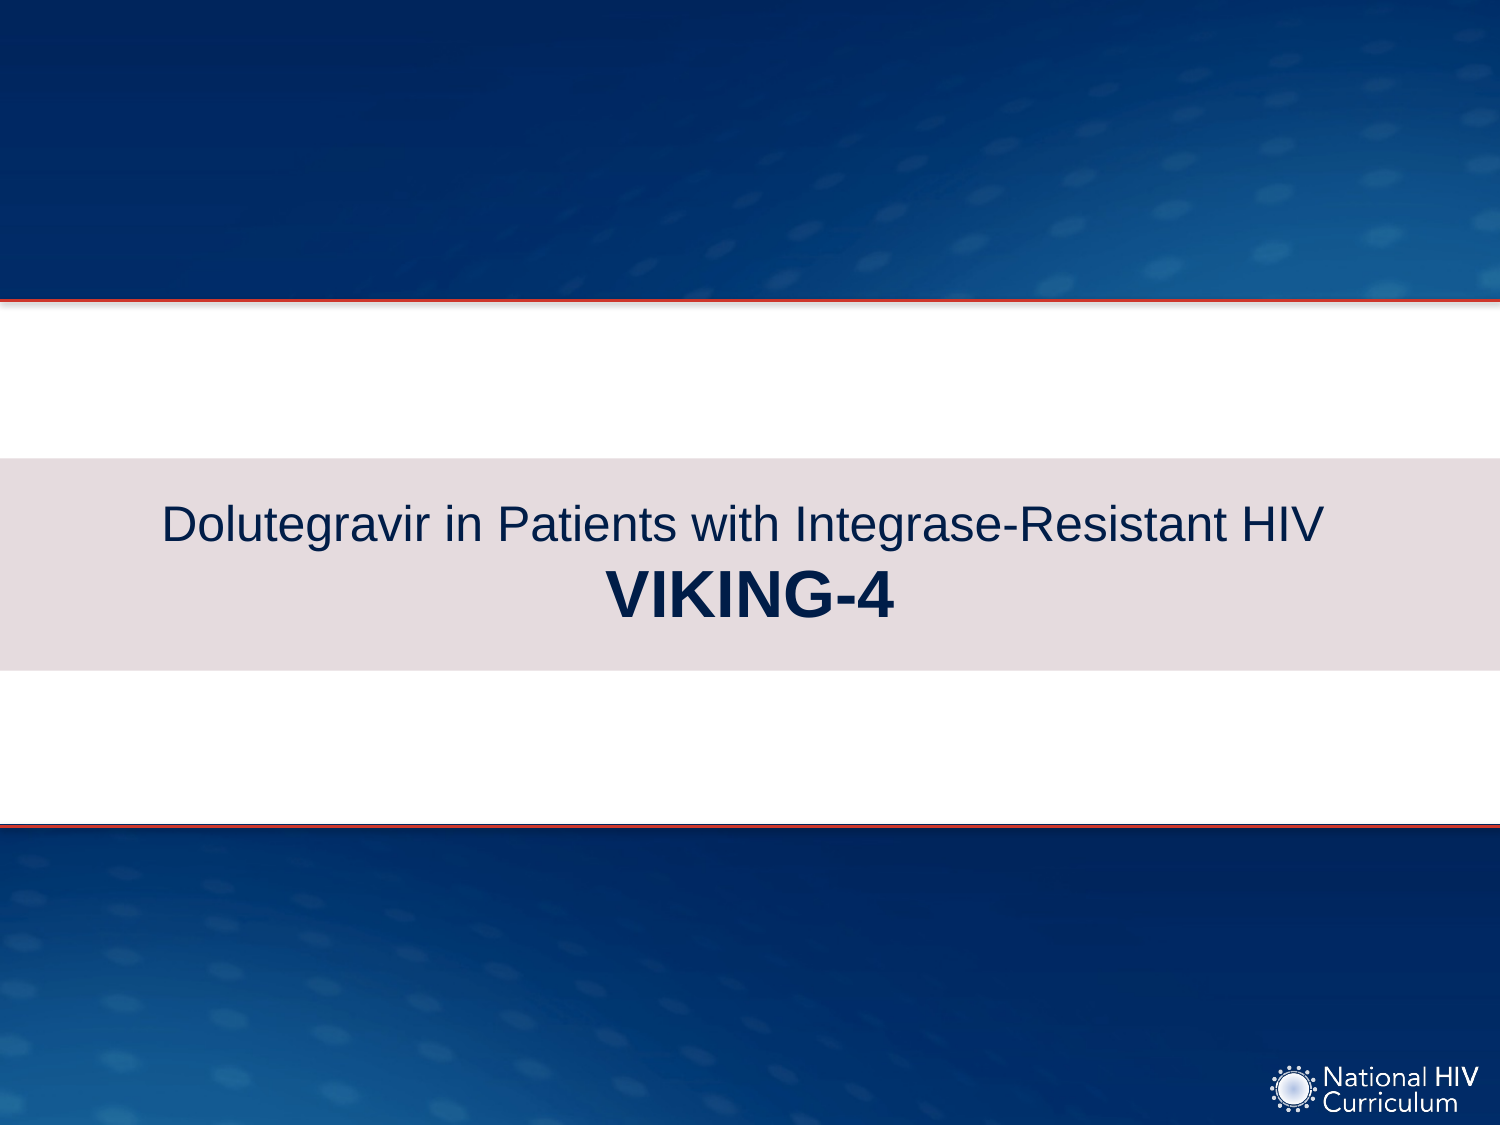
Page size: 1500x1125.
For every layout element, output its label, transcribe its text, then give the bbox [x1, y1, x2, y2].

picture [0, 0, 1500, 299]
title Dolutegravir in Patients with Integrase-Resistant HIV VIKING-4 [75, 460, 1426, 670]
picture [0, 828, 1500, 1125]
